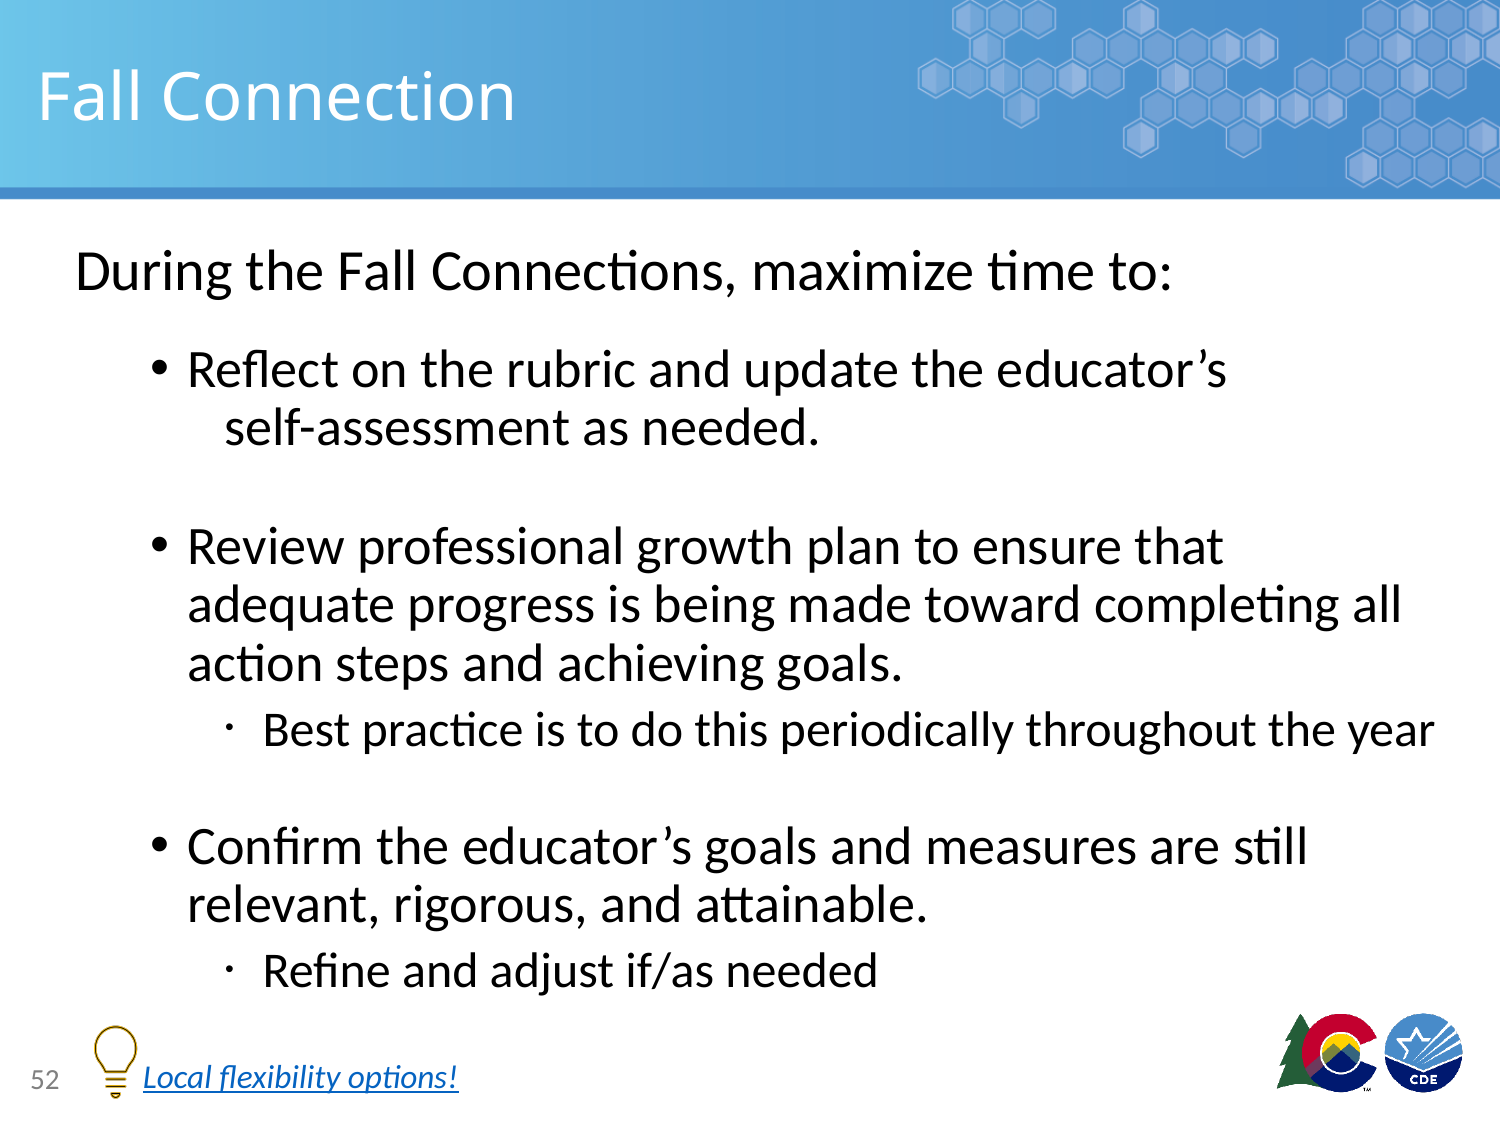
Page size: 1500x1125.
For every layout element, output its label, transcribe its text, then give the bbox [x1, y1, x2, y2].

picture [1275, 1012, 1463, 1093]
list During the Fall Connections, maximize time to: Reflect on the rubric and update the educator’s self-assessment as needed. Review professional growth plan to ensure that adequate progress is being made toward completing all action steps and achieving goals. Best practice is to do this periodically throughout the year Confirm the educator’s goals and measures are still relevant, rigorous, and attainable. Refine and adjust if/as needed [75, 239, 1448, 1002]
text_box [74, 1019, 494, 1105]
title Fall Connection [36, 62, 690, 176]
picture [0, 0, 1500, 200]
slide_number 52 [15, 1053, 353, 1114]
